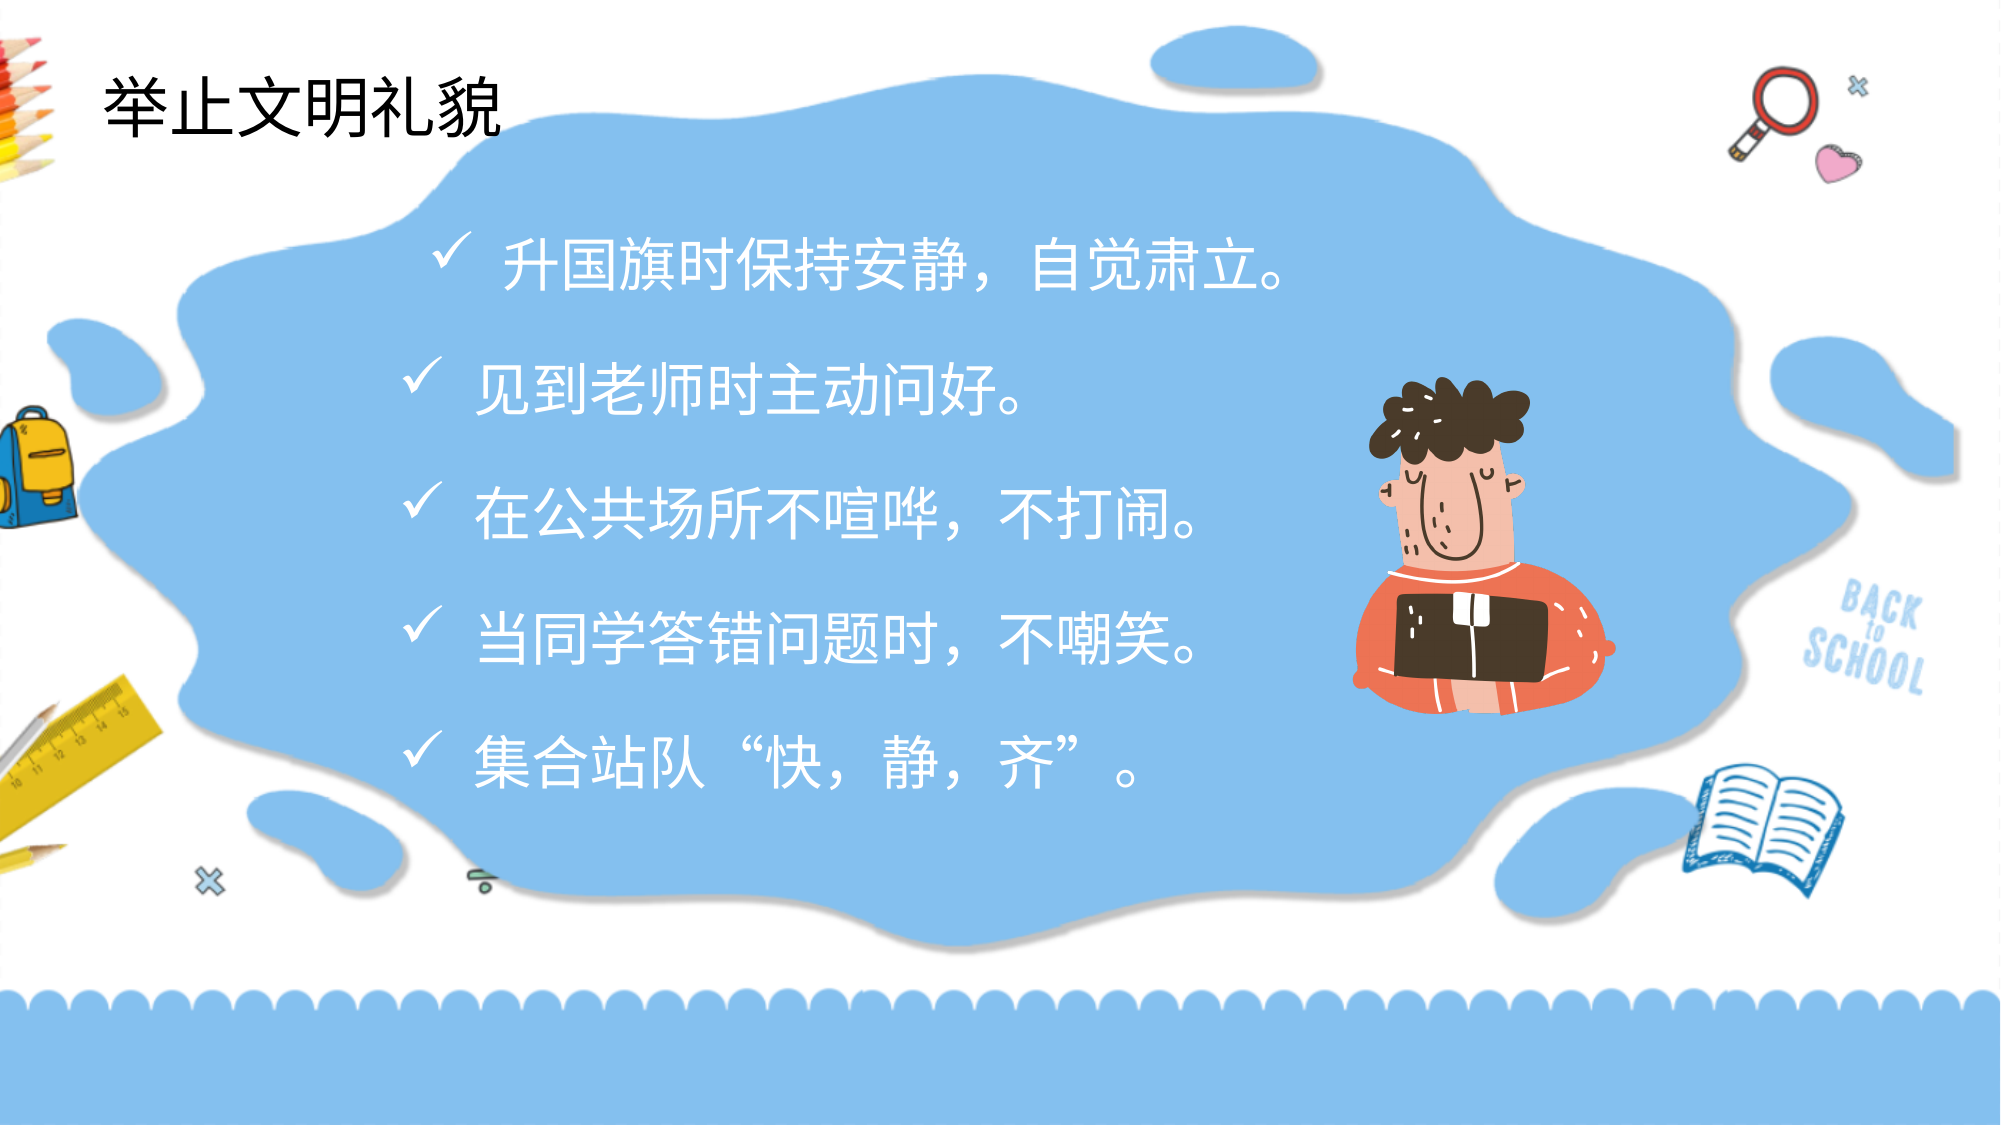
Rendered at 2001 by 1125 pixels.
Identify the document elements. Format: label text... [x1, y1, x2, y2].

text_box 在公共场所不喧哗，不打闹。 [383, 469, 1189, 555]
text_box 举止文明礼貌 [88, 58, 519, 154]
picture [0, 0, 2001, 1125]
text_box 见到老师时主动问好。 [383, 345, 1071, 430]
text_box 集合站队“快，静，齐”。 [383, 718, 1187, 804]
text_box 升国旗时保持安静，自觉肃立。 [412, 220, 1333, 306]
text_box 当同学答错问题时，不嘲笑。 [383, 594, 1189, 680]
